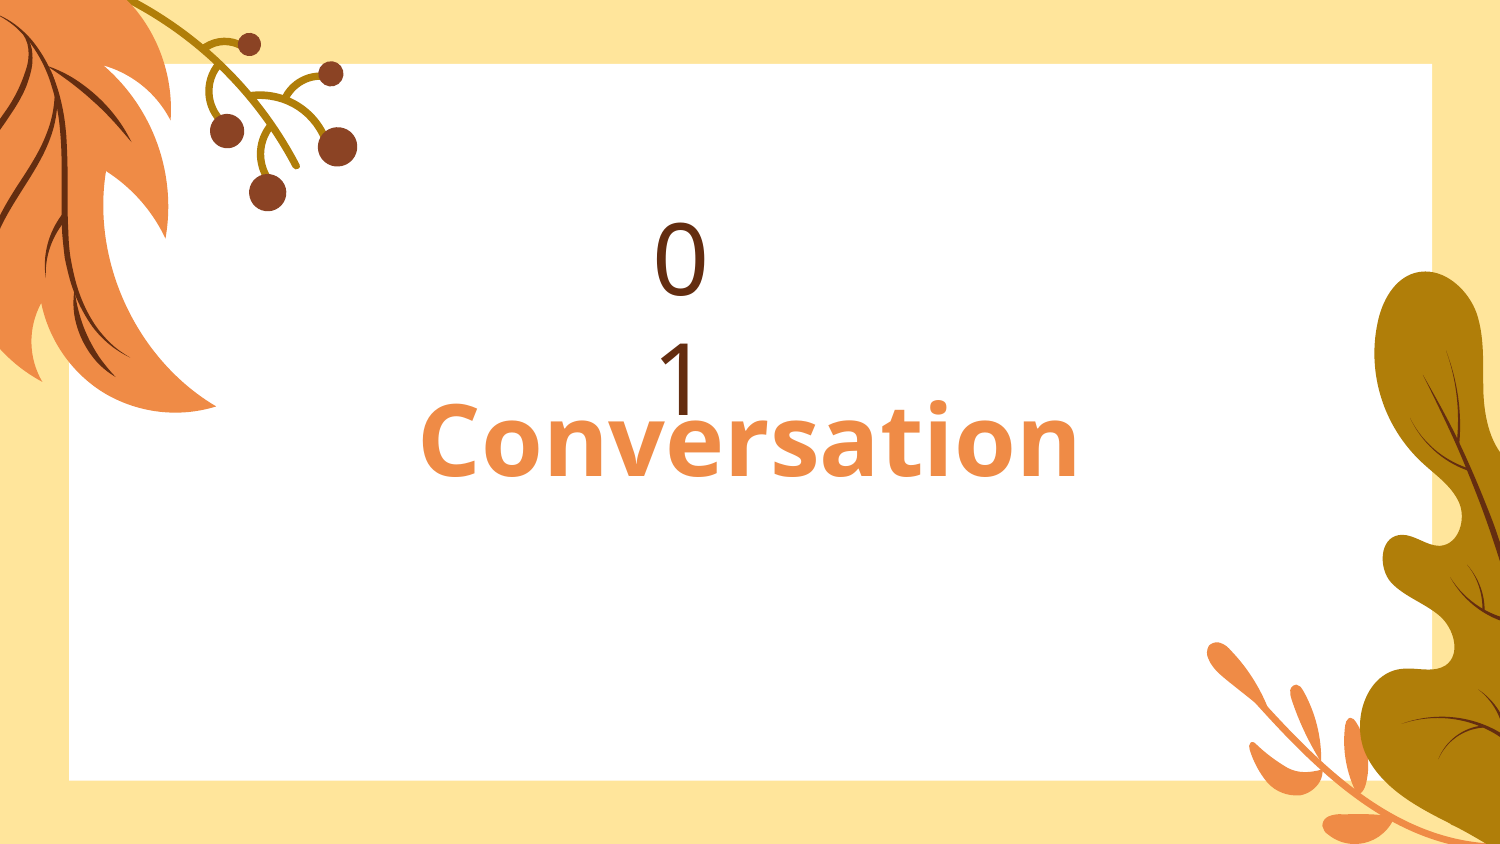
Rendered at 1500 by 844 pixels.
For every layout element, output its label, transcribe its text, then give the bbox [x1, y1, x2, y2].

subtitle Conversation [211, 361, 1289, 548]
text_box 01 [637, 269, 778, 362]
